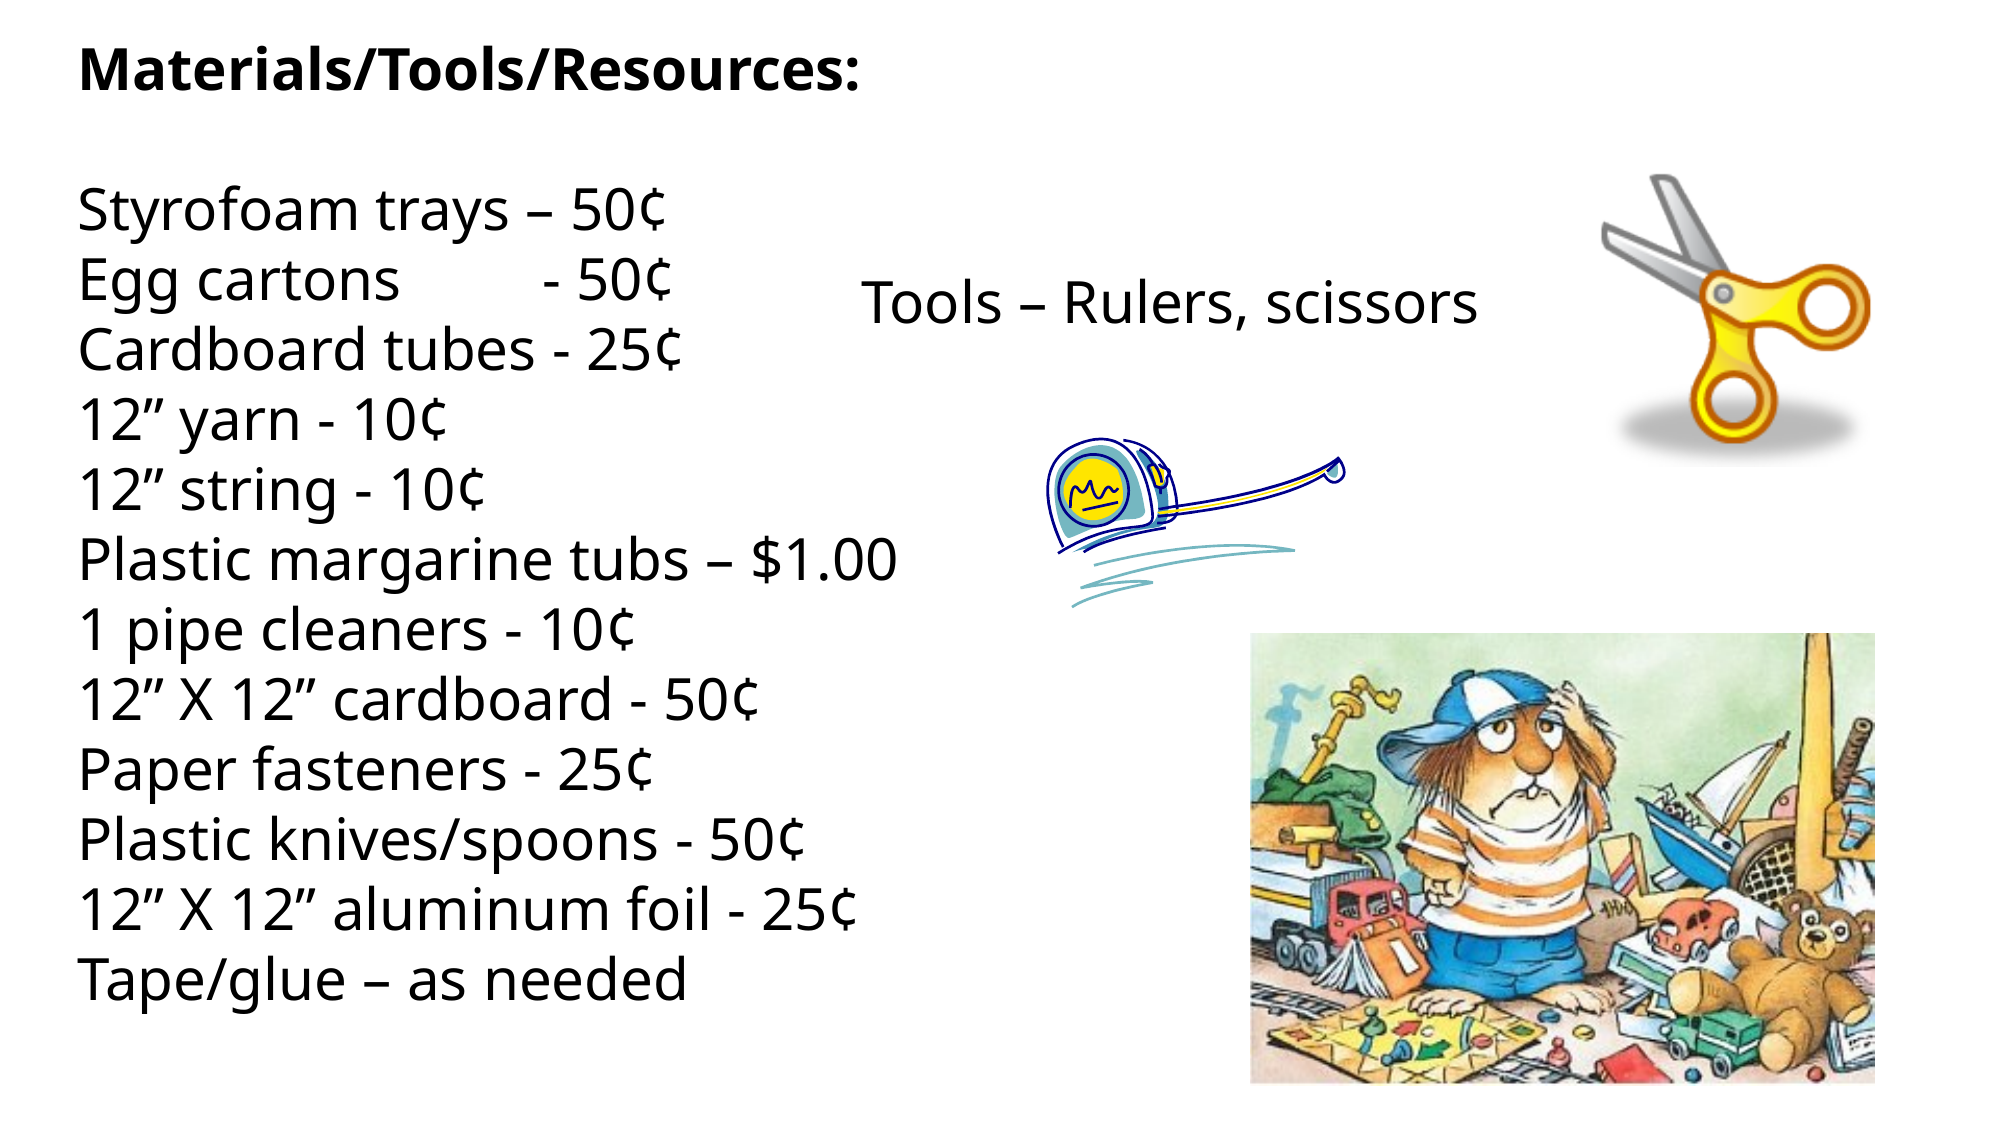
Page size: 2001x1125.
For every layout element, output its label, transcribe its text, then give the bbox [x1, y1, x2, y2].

picture [1045, 436, 1346, 609]
picture [1586, 165, 1888, 467]
text_box Materials/Tools/Resources: Styrofoam trays – 50¢ Egg cartons - 50¢ Cardboard tubes - 25¢ 12” yarn - 10¢ 12” string - 10¢ Plastic margarine tubs – $1.00 1 pipe cleaners - 10¢ 12” X 12” cardboard - 50¢ Paper fasteners - 25¢ Plastic knives/spoons - 50¢ 12” X 12” aluminum foil - 25¢ Tape/glue – as needed [62, 24, 1138, 1125]
text_box Tools – Rulers, scissors [846, 257, 1495, 342]
picture [1249, 633, 1876, 1087]
